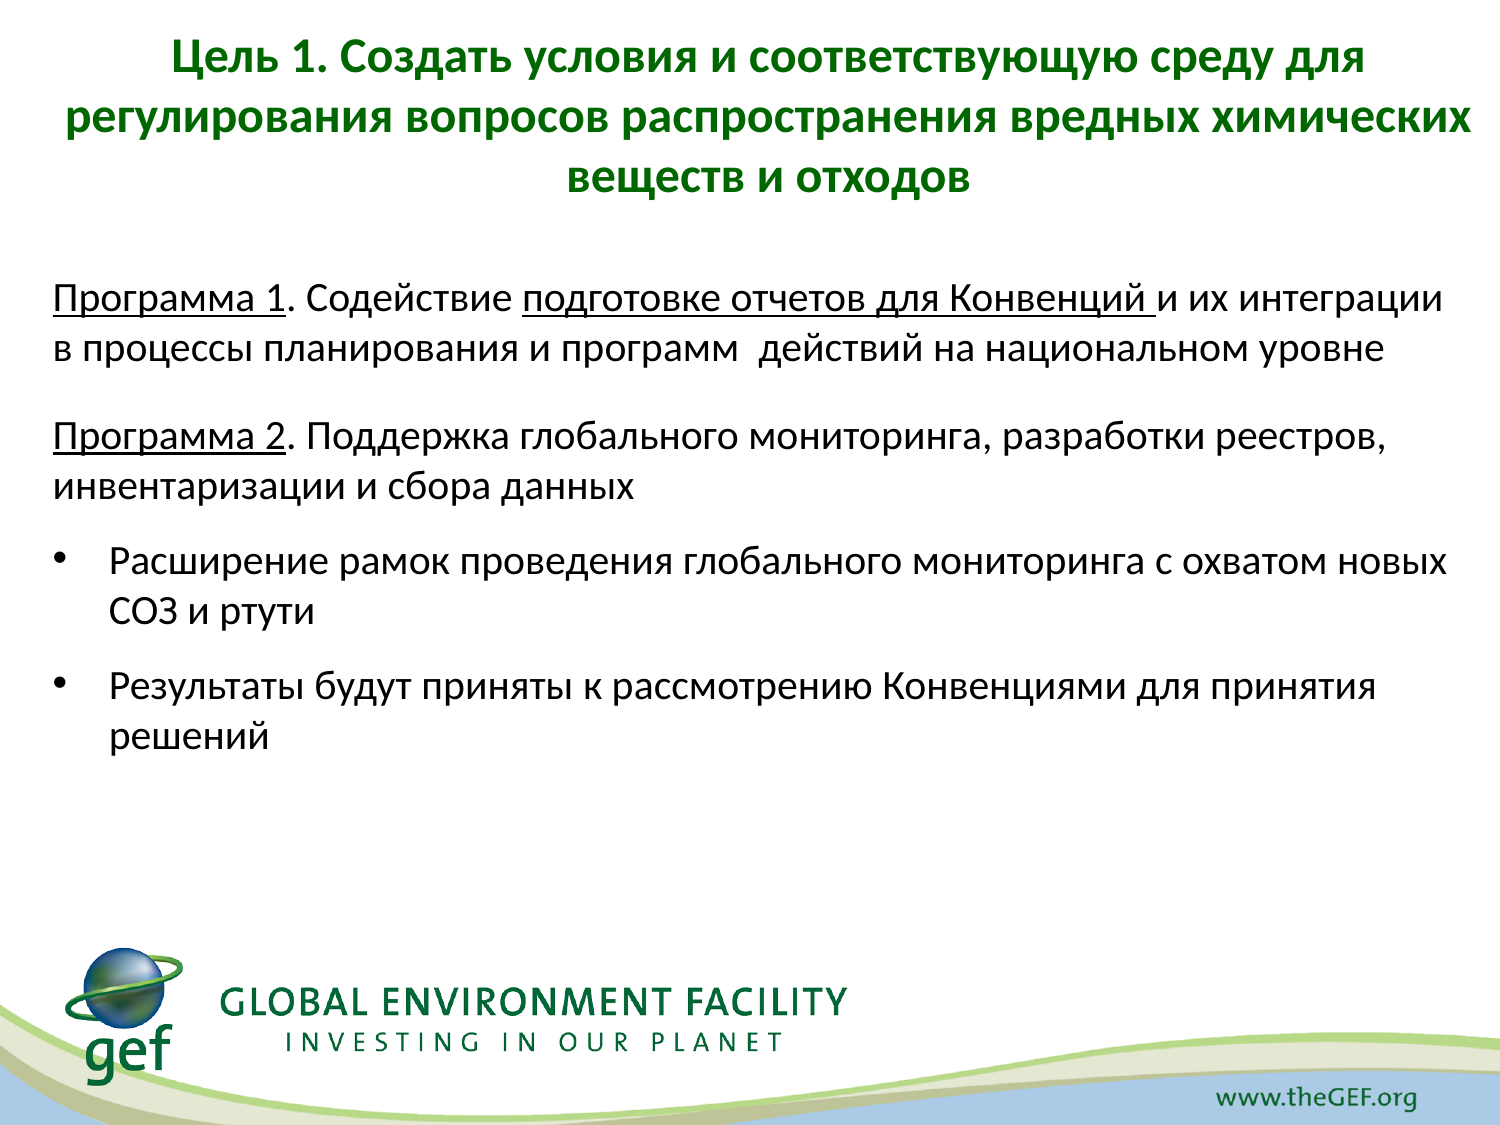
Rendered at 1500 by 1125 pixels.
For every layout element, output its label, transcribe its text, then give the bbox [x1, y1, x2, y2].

title Цель 1. Создать условия и соответствующую среду для регулирования вопросов распространения вредных химических веществ и отходов [37, 24, 1500, 200]
text_box Программа 1. Содействие подготовке отчетов для Конвенций и их интеграции в процессы планирования и программ действий на национальном уровне Программа 2. Поддержка глобального мониторинга, разработки реестров, инвентаризации и сбора данных Расширение рамок проведения глобального мониторинга с охватом новых СОЗ и ртути Результаты будут приняты к рассмотрению Конвенциями для принятия решений [37, 262, 1475, 770]
picture [0, 920, 1500, 1125]
